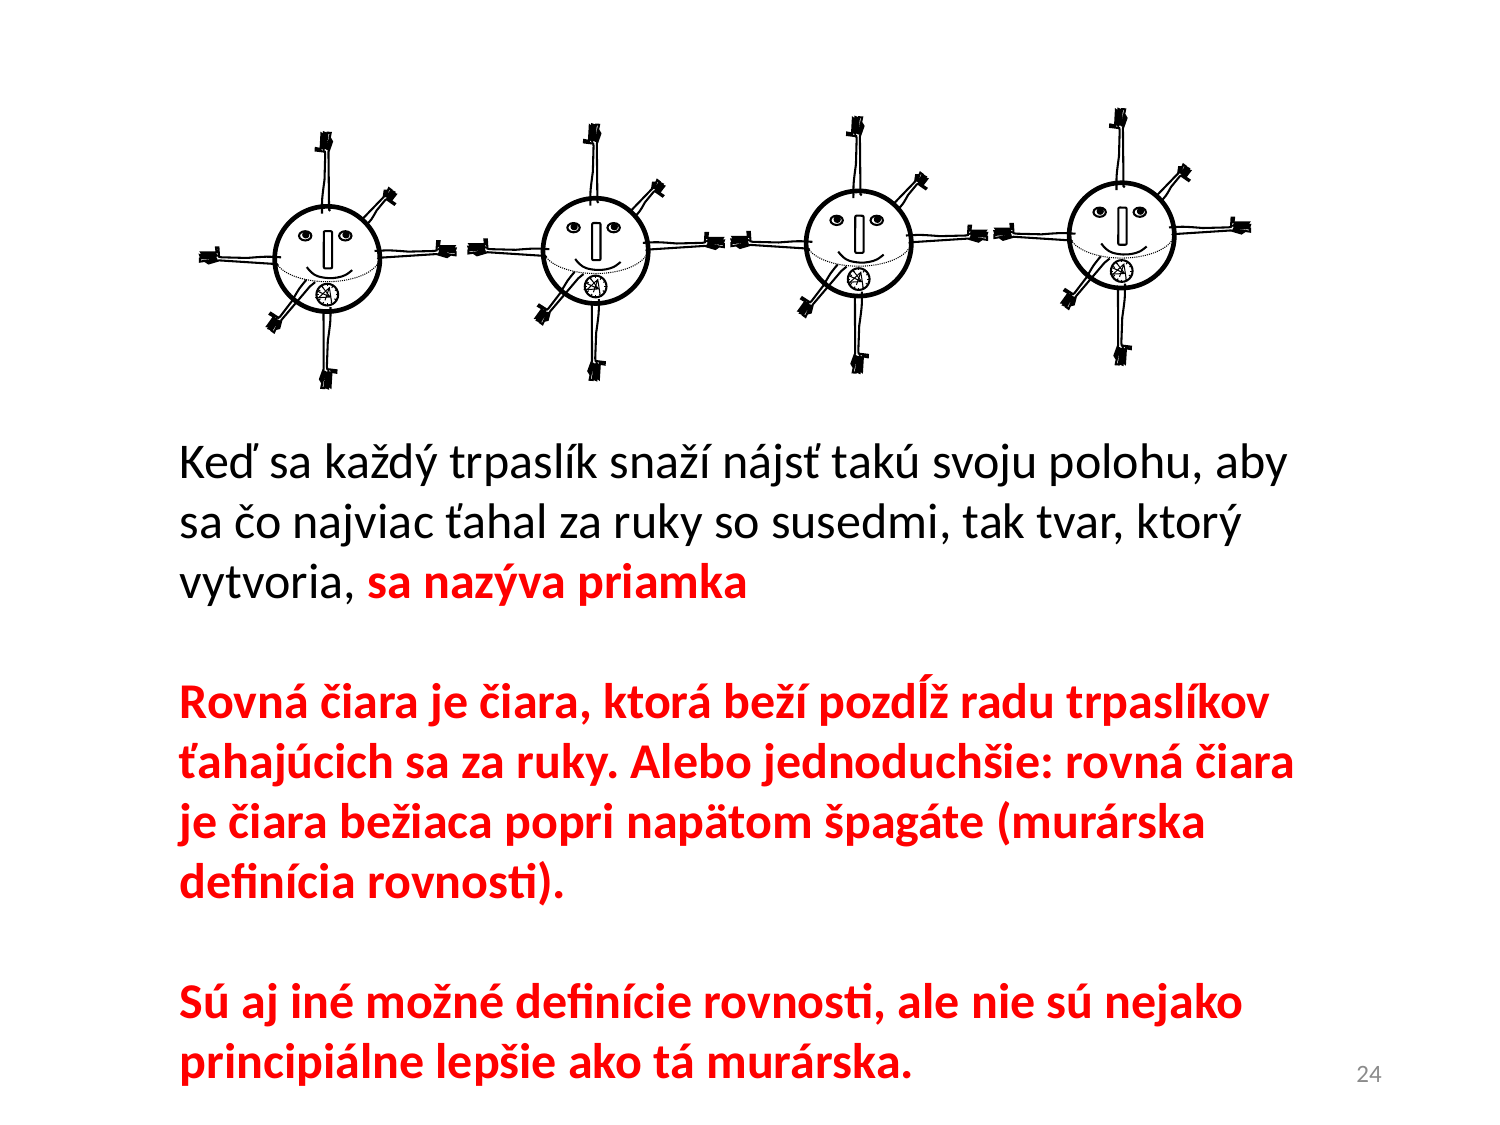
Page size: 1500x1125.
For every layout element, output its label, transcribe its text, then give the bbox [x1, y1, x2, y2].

text_box Keď sa každý trpaslík snaží nájsť takú svoju polohu, aby sa čo najviac ťahal za ruky so susedmi, tak tvar, ktorý vytvoria, sa nazýva priamka Rovná čiara je čiara, ktorá beží pozdĺž radu trpaslíkov ťahajúcich sa za ruky. Alebo jednoduchšie: rovná čiara je čiara bežiaca popri napätom špagáte (murárska definícia rovnosti). Sú aj iné možné definície rovnosti, ale nie sú nejako principiálne lepšie ako tá murárska. [165, 420, 1335, 1096]
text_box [199, 108, 1250, 389]
slide_number 24 [1059, 1042, 1397, 1103]
